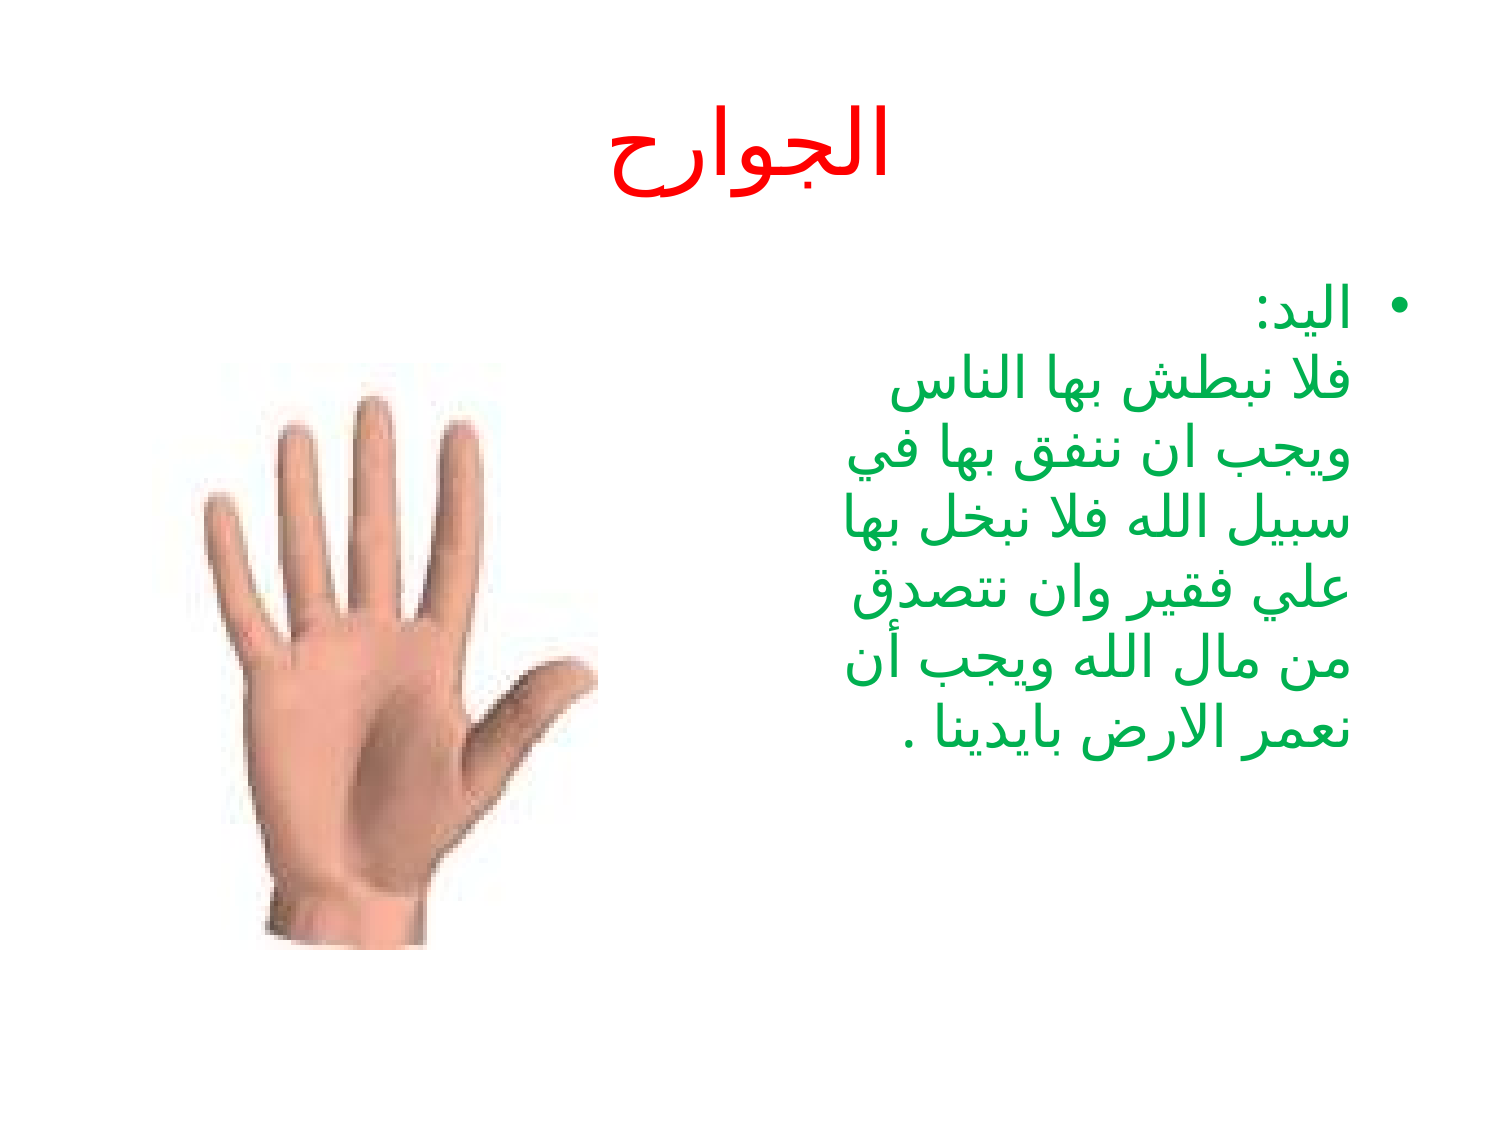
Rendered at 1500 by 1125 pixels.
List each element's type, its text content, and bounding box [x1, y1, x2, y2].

title الجوارح [75, 45, 1425, 233]
list اليد: فلا نبطش بها الناس ويجب ان ننفق بها في سبيل الله فلا نبخل بها علي فقير وان نتصدق من مال الله ويجب أن نعمر الارض بايدينا . [762, 262, 1425, 1005]
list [152, 362, 598, 950]
